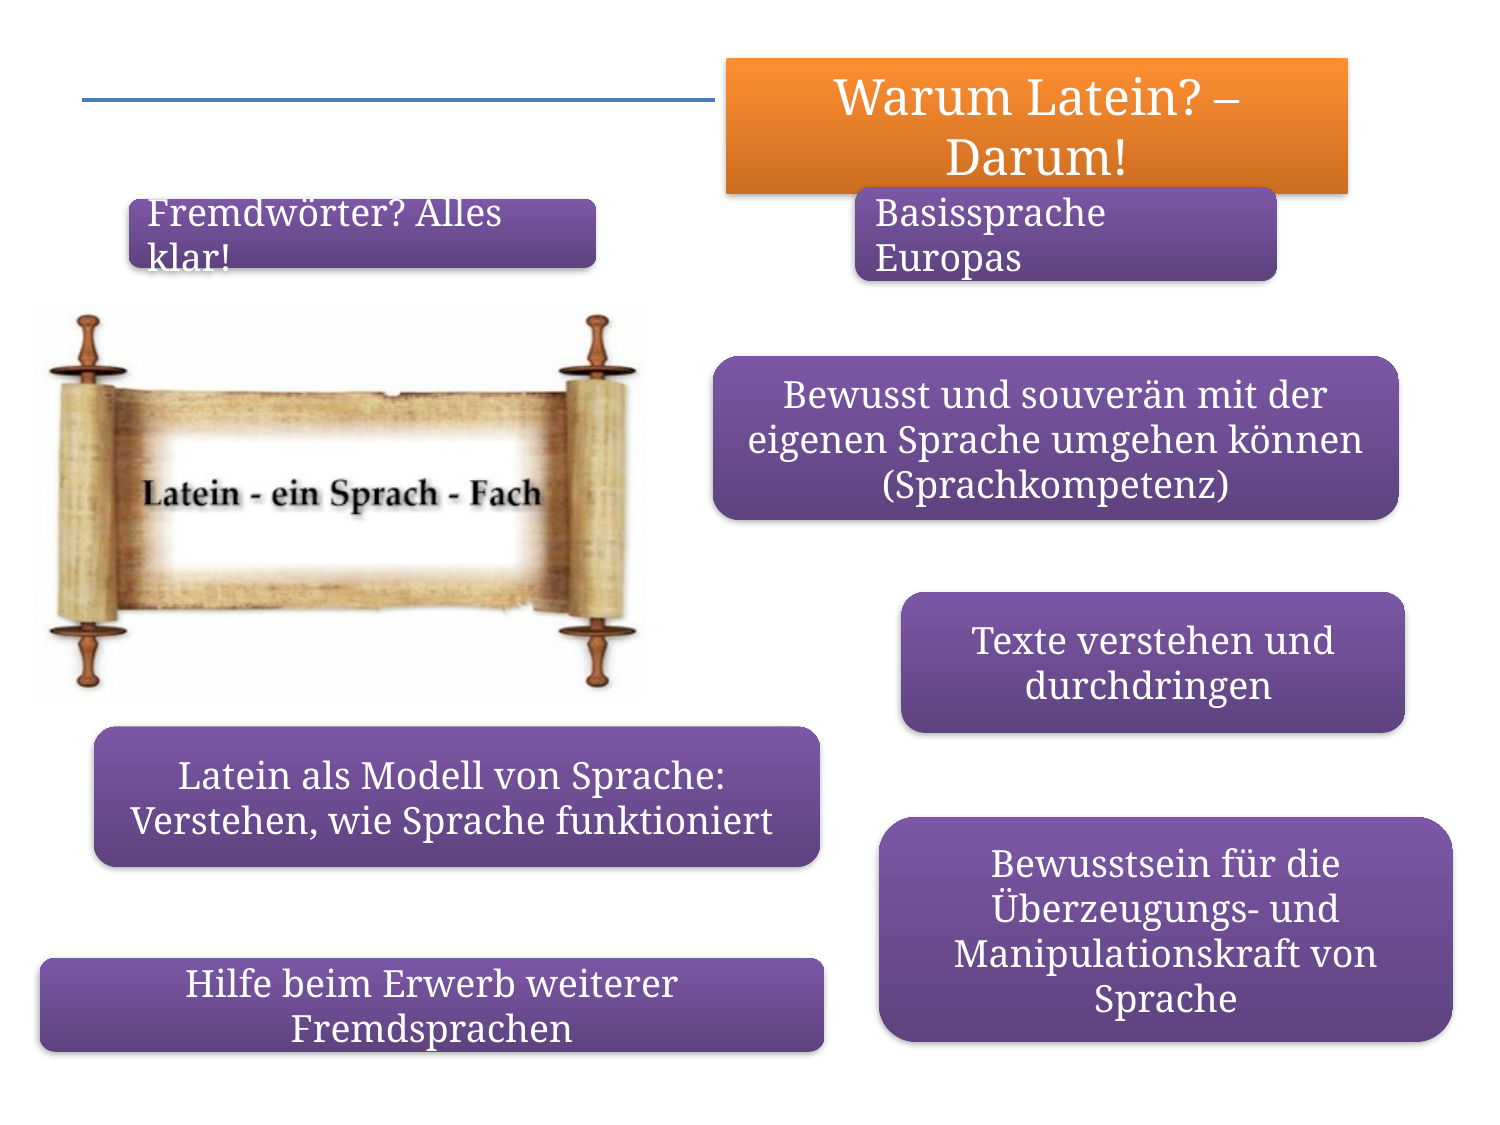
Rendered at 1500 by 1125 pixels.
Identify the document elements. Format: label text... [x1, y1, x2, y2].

text_box Warum Latein? – Darum! [726, 58, 1348, 194]
text_box Texte verstehen und durchdringen [901, 592, 1406, 733]
text_box Hilfe beim Erwerb weiterer Fremdsprachen [39, 957, 825, 1052]
text_box Latein als Modell von Sprache: Verstehen, wie Sprache funktioniert [93, 726, 821, 868]
text_box Basissprache Europas [855, 187, 1278, 282]
text_box Bewusstsein für die Überzeugungs- und Manipulationskraft von Sprache [878, 817, 1454, 1043]
text_box Fremdwörter? Alles klar! [128, 199, 597, 268]
picture [34, 304, 647, 703]
text_box Bewusst und souverän mit der eigenen Sprache umgehen können (Sprachkompetenz) [712, 356, 1400, 521]
